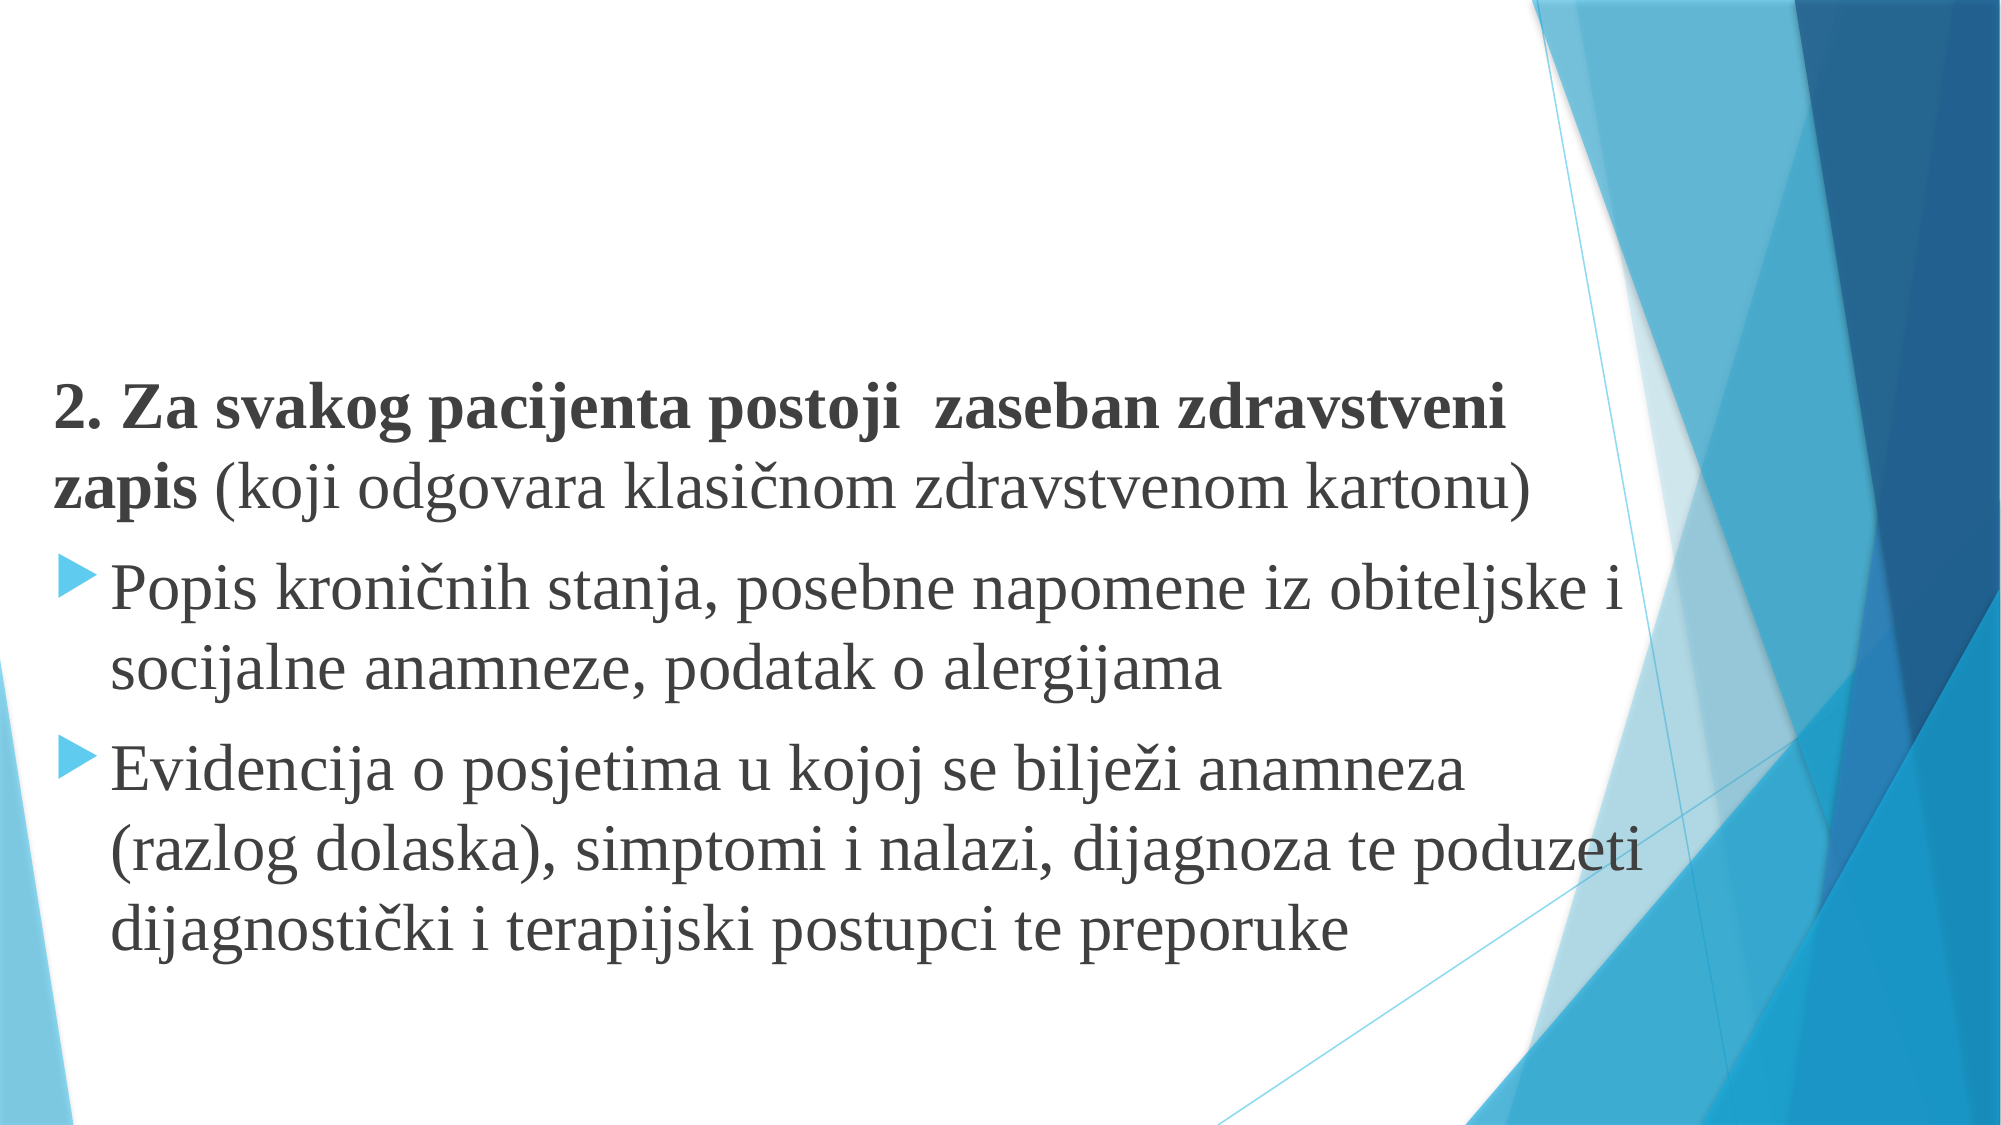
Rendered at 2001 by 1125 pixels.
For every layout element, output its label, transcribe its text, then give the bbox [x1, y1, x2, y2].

list 2. Za svakog pacijenta postoji zaseban zdravstveni zapis (koji odgovara klasičnom zdravstvenom kartonu) Popis kroničnih stanja, posebne napomene iz obiteljske i socijalne anamneze, podatak o alergijama Evidencija o posjetima u kojoj se bilježi anamneza (razlog dolaska), simptomi i nalazi, dijagnoza te poduzeti dijagnostički i terapijski postupci te preporuke [38, 354, 1666, 1103]
